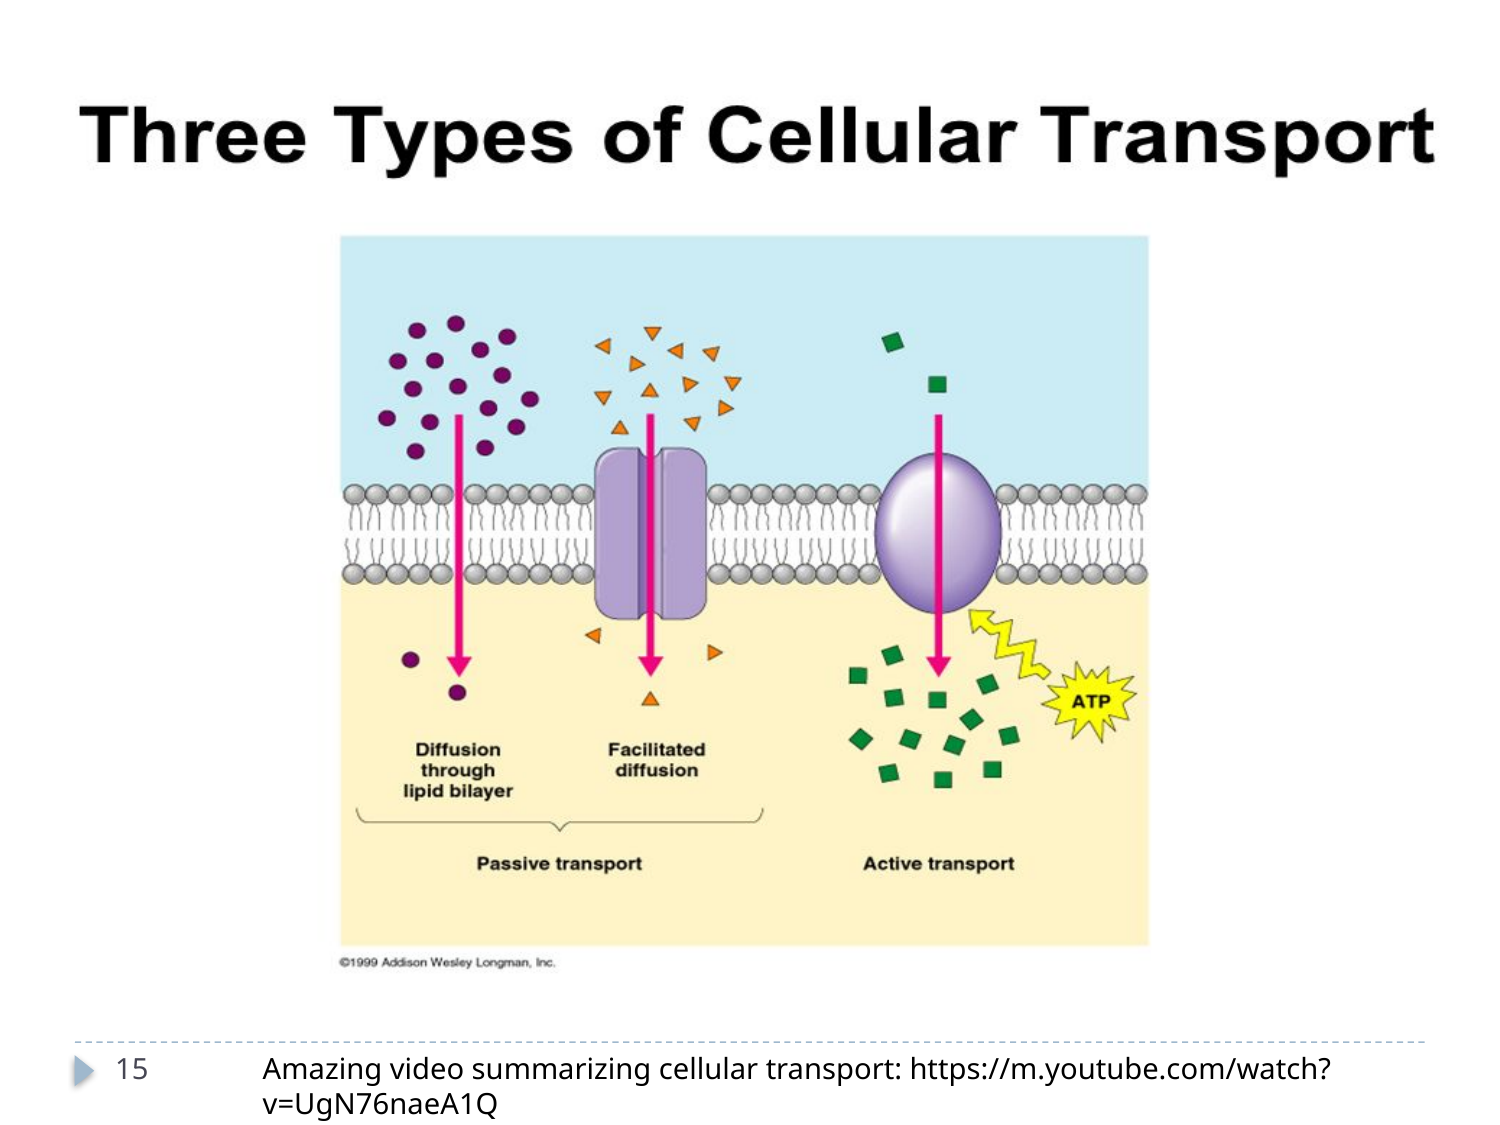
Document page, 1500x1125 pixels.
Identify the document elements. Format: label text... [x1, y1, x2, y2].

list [64, 54, 1451, 1006]
slide_number 15 [100, 1042, 247, 1103]
text_box Amazing video summarizing cellular transport: https://m.youtube.com/watch?v=UgN76naeA1Q [247, 1042, 1441, 1125]
